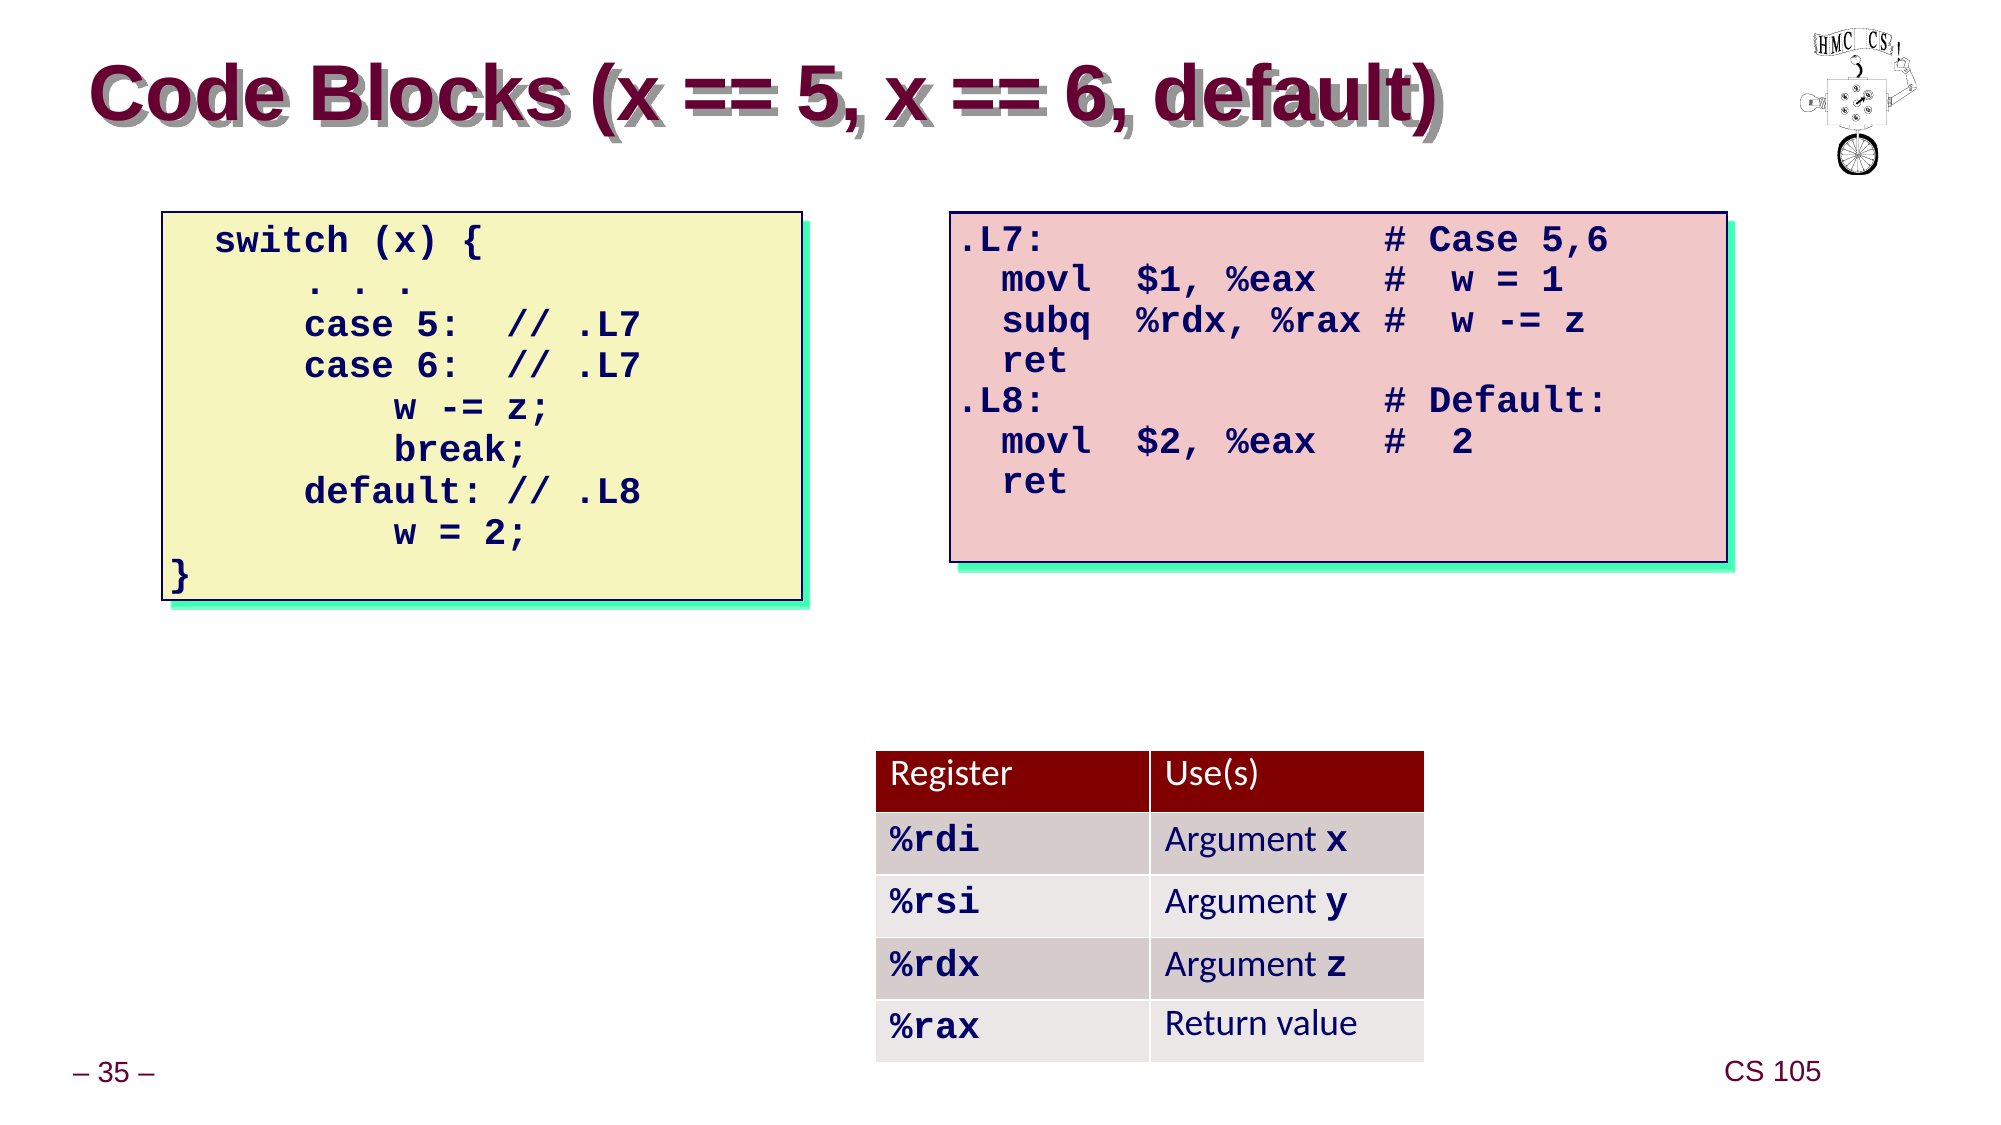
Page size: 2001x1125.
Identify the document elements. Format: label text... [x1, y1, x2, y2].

table_cell %rdi [876, 813, 1149, 874]
text_box .L7: # Case 5,6 movl $1, %eax # w = 1 subq %rdx, %rax # w -= z ret .L8: # Default: movl $2, %eax # 2 ret [950, 212, 1728, 563]
text_box switch (x) { . . . case 5: // .L7 case 6: // .L7 w -= z; break; default: // .L8 w = 2; } [162, 212, 802, 600]
table_cell %rax [876, 1001, 1149, 1062]
title Code Blocks (x == 5, x == 6, default) [88, 40, 1650, 150]
table_cell Argument y [1151, 876, 1424, 937]
table_cell Return value [1151, 1001, 1424, 1062]
table_header Use(s) [1151, 751, 1424, 812]
table_cell Argument z [1151, 938, 1424, 999]
picture [1800, 24, 1917, 175]
table_cell %rsi [876, 876, 1149, 937]
table_header Register [876, 751, 1149, 812]
table_cell Argument x [1151, 813, 1424, 874]
table_cell %rdx [876, 938, 1149, 999]
